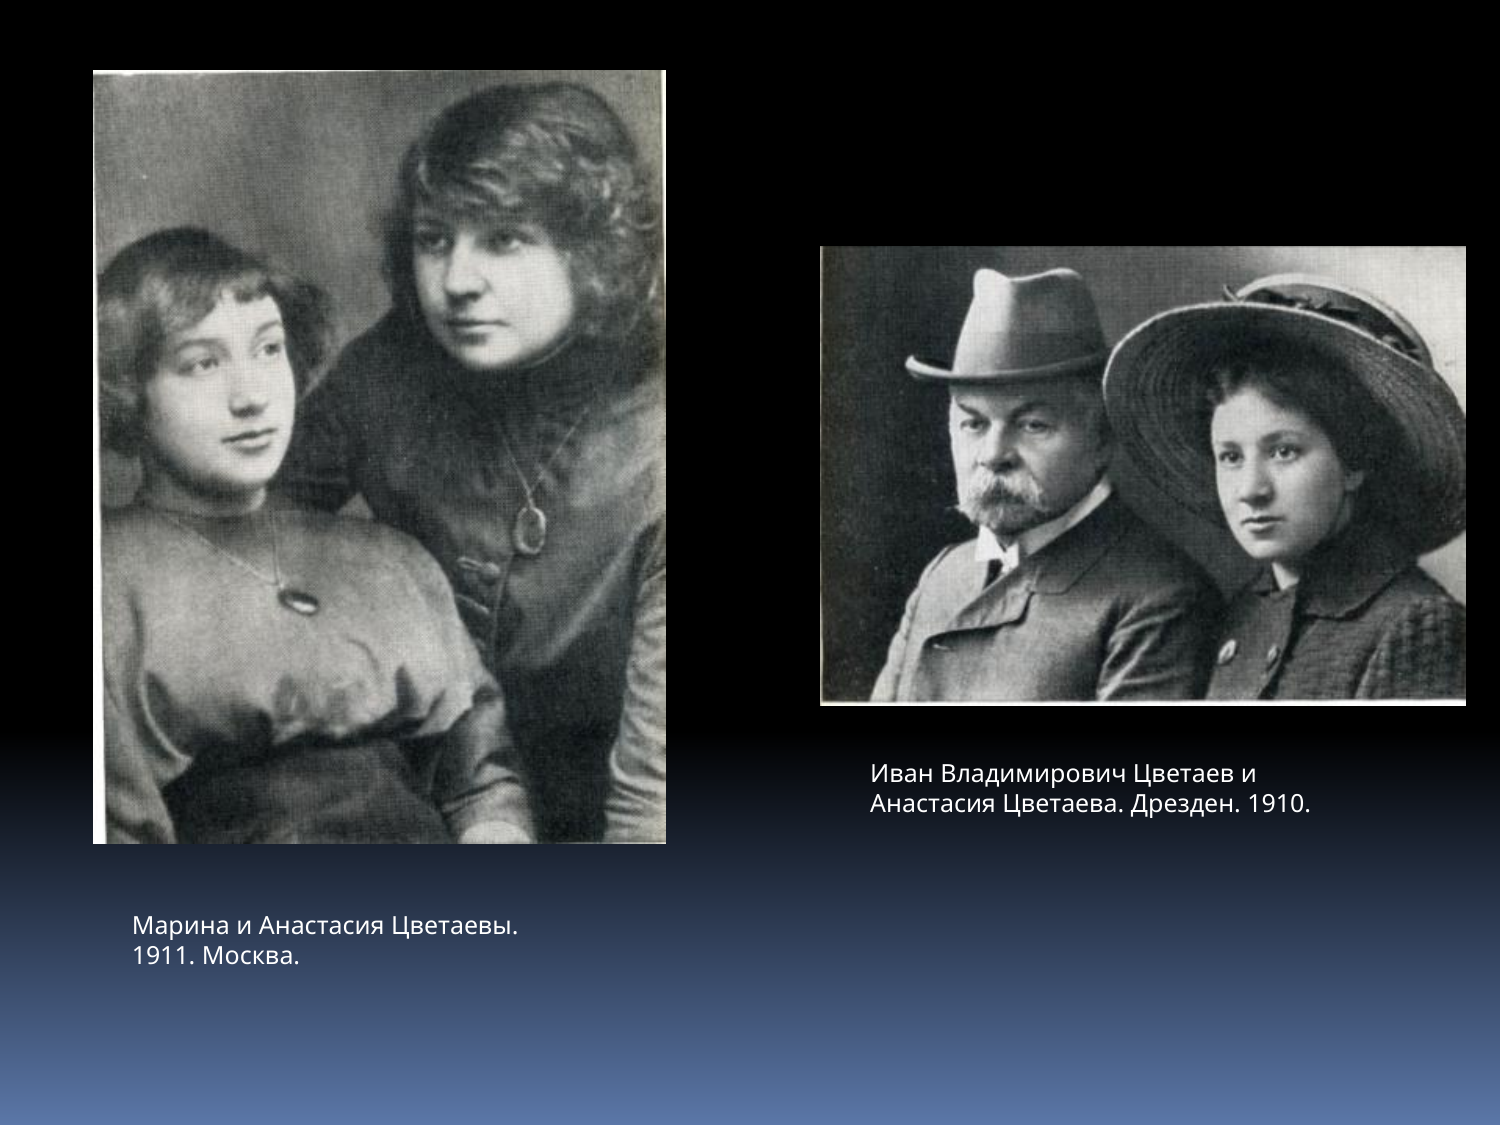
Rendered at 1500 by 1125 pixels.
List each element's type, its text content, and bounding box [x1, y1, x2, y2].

text_box Марина и Анастасия Цветаевы. 1911. Москва. [117, 902, 575, 977]
text_box Иван Владимирович Цветаев и Анастасия Цветаева. Дрезден. 1910. [855, 749, 1395, 825]
picture [819, 245, 1466, 706]
picture [93, 69, 667, 844]
